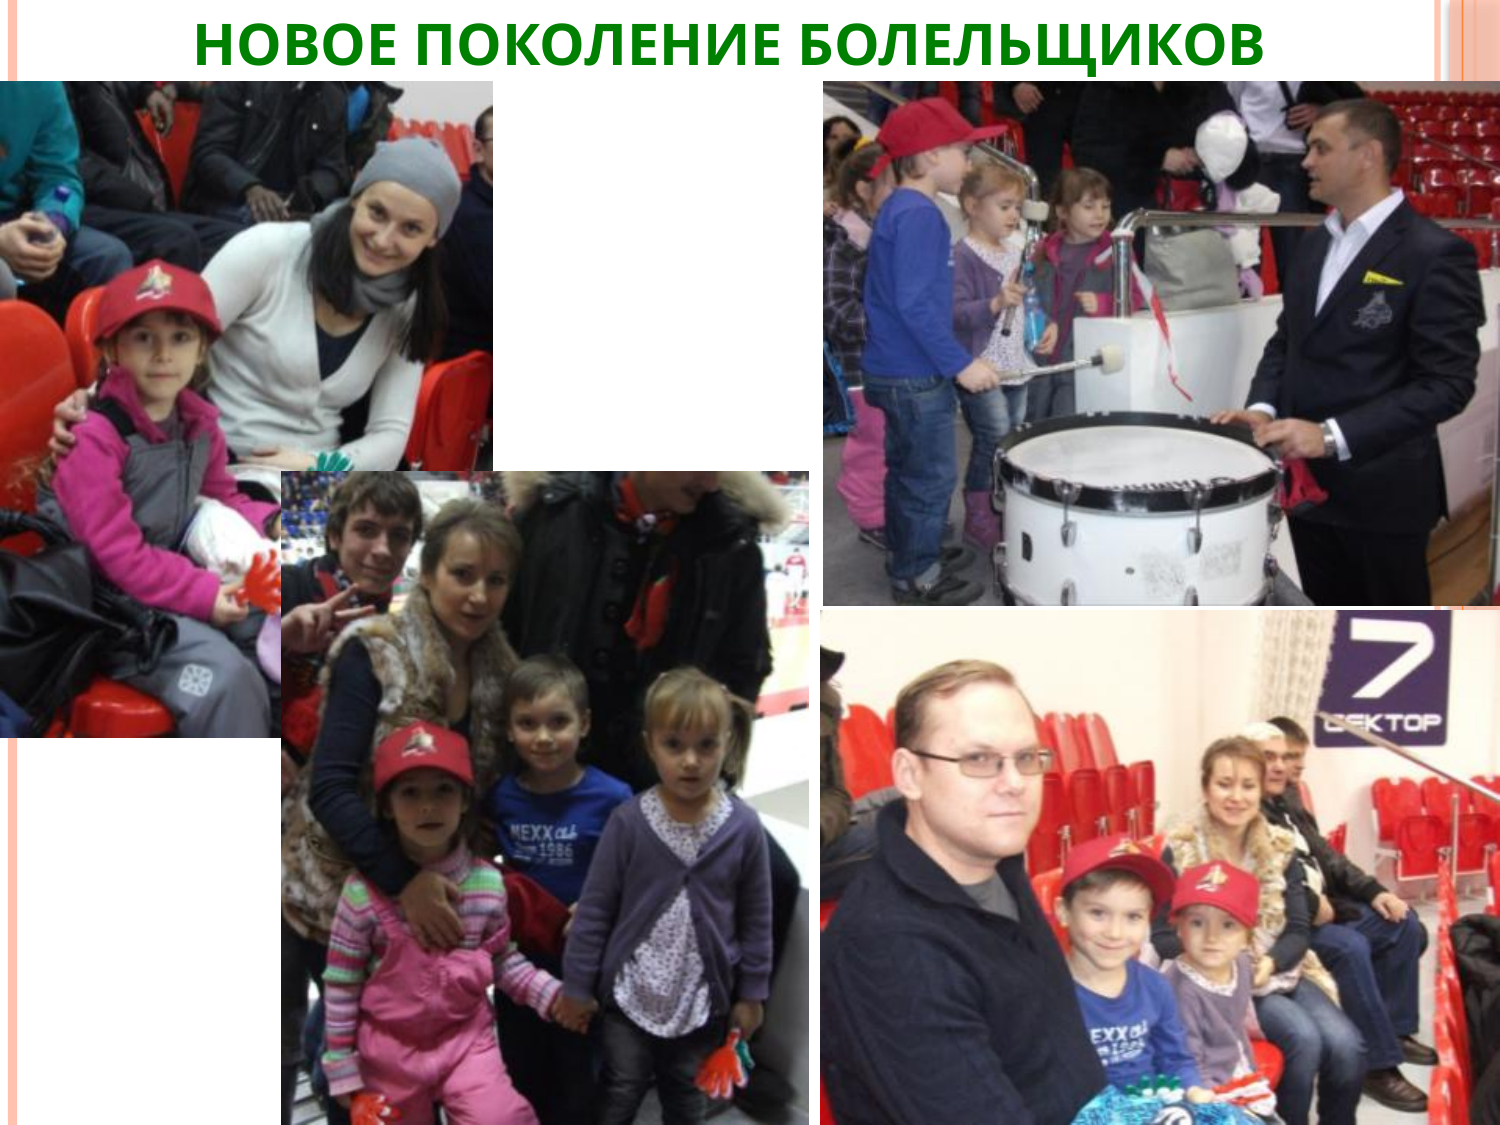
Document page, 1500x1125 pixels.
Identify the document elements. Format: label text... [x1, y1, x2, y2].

title Новое поколение болельщиков [117, 0, 1343, 84]
picture [280, 470, 809, 1125]
picture [822, 81, 1500, 607]
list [0, 81, 493, 739]
picture [819, 610, 1500, 1125]
